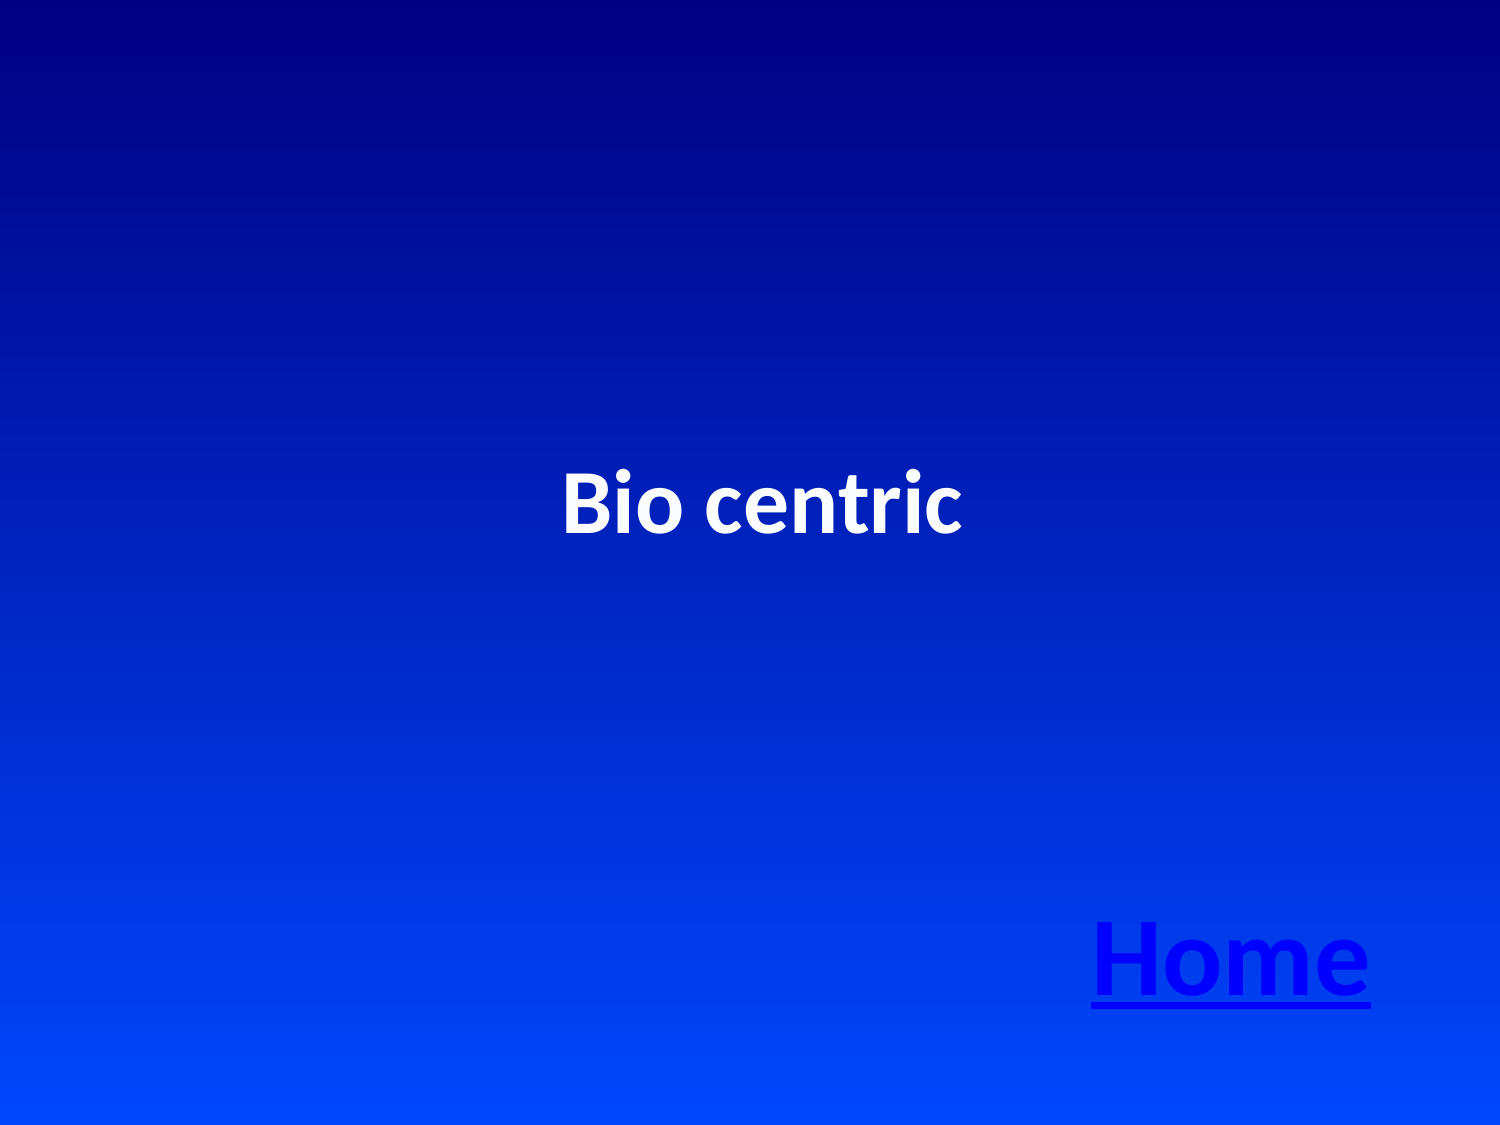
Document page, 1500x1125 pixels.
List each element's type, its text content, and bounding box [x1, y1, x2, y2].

text_box Bio centric [399, 324, 1125, 560]
text_box Home [1076, 874, 1387, 1025]
